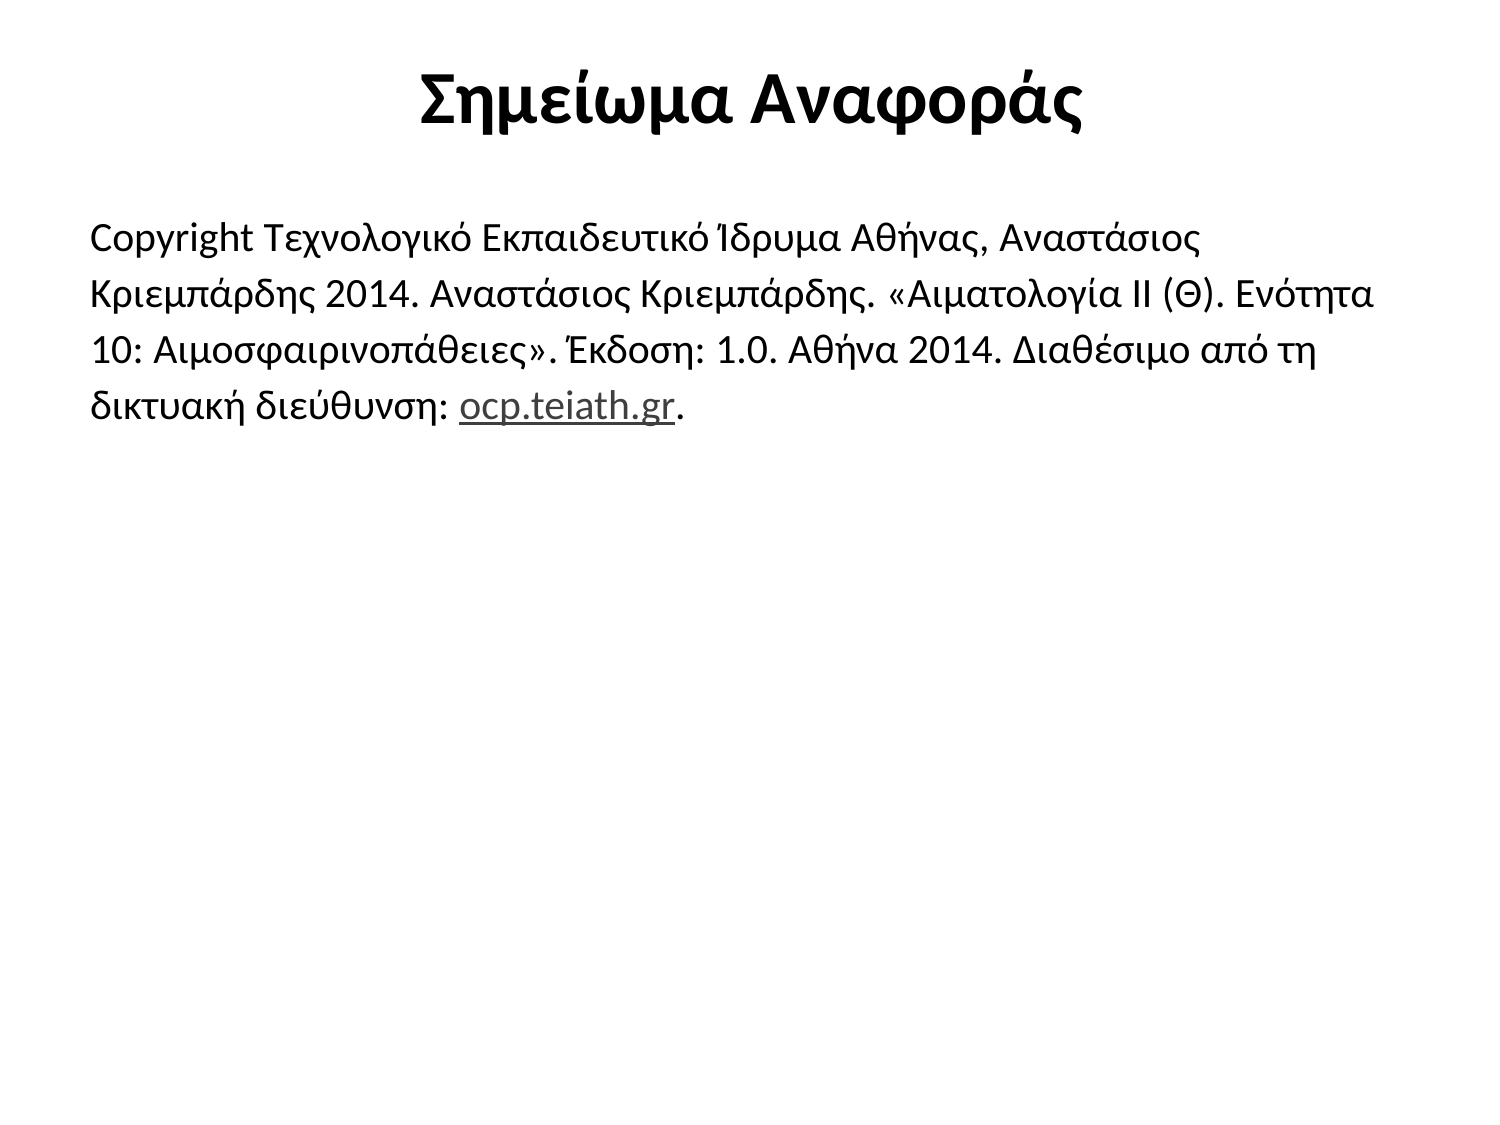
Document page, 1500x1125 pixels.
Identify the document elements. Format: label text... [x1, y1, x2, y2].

title Σημείωμα Αναφοράς [76, 19, 1427, 169]
list Copyright Τεχνολογικό Εκπαιδευτικό Ίδρυμα Αθήνας, Αναστάσιος Κριεμπάρδης 2014. Αναστάσιος Κριεμπάρδης. «Αιματολογία ΙΙ (Θ). Ενότητα 10: Αιμοσφαιρινοπάθειες». Έκδοση: 1.0. Αθήνα 2014. Διαθέσιμο από τη δικτυακή διεύθυνση: ocp.teiath.gr. [75, 196, 1425, 1024]
